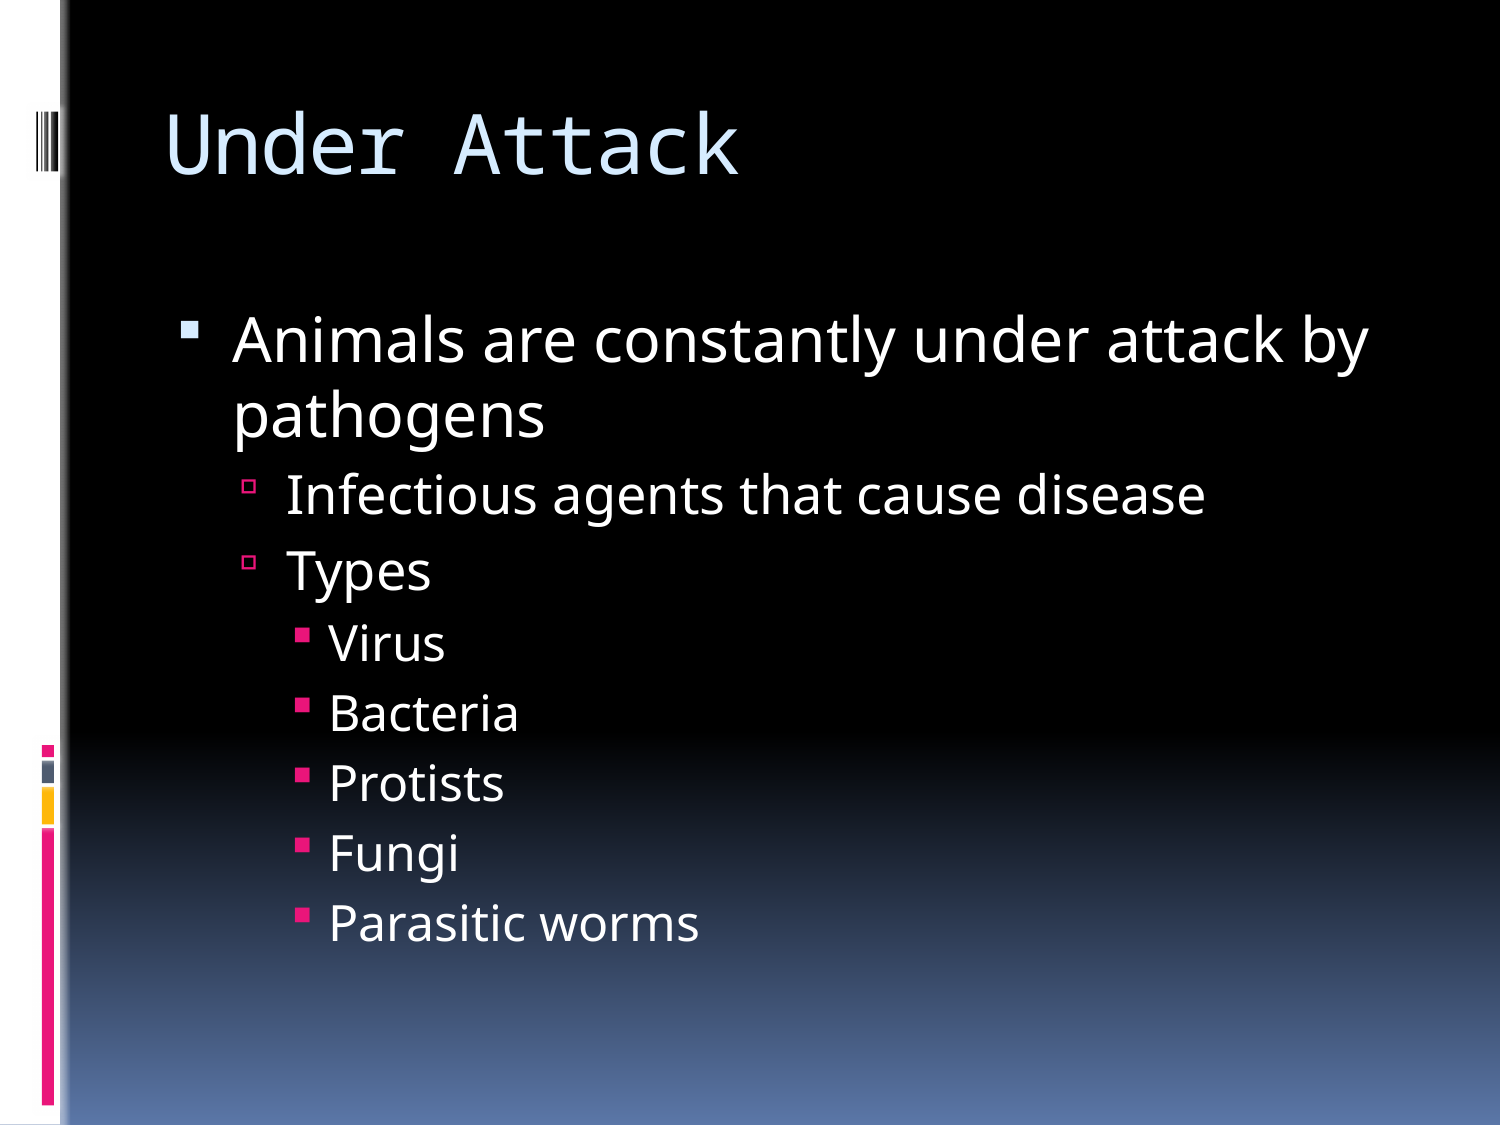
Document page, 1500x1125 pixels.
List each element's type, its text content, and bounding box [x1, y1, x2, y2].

title Under Attack [150, 83, 1425, 234]
list Animals are constantly under attack by pathogens Infectious agents that cause disease Types Virus Bacteria Protists Fungi Parasitic worms [150, 292, 1425, 1043]
